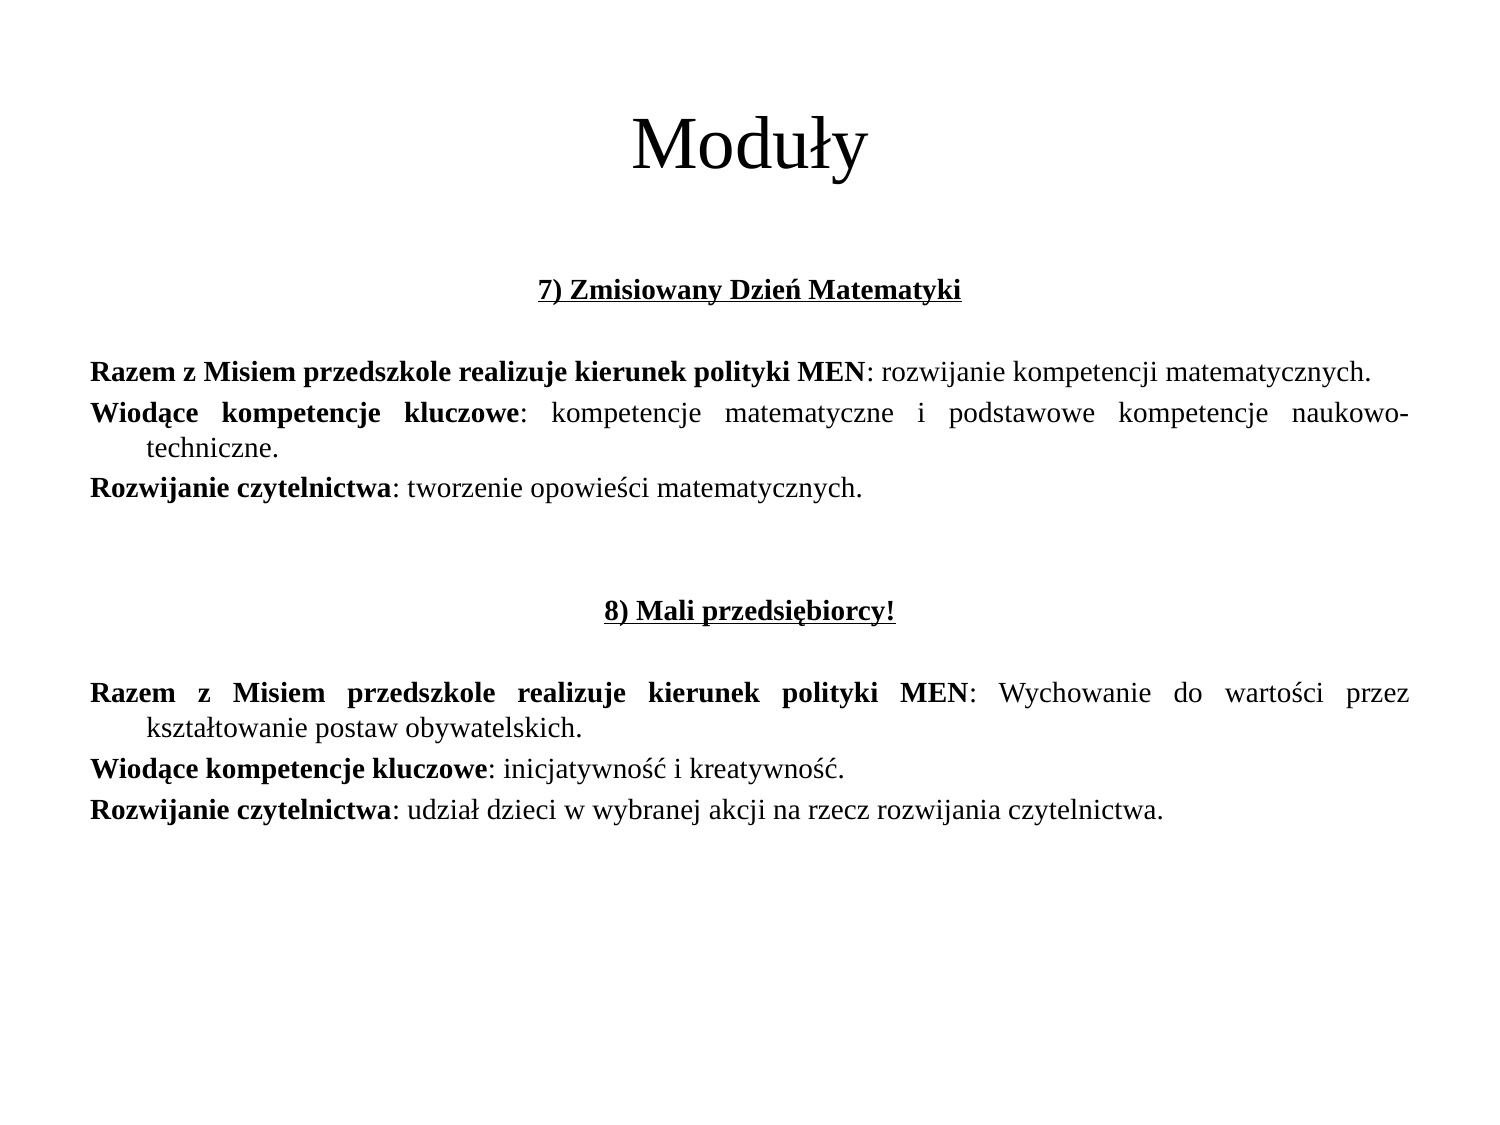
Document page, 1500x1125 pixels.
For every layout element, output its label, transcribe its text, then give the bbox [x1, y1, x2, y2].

list 7) Zmisiowany Dzień Matematyki Razem z Misiem przedszkole realizuje kierunek polityki MEN: rozwijanie kompetencji matematycznych. Wiodące kompetencje kluczowe: kompetencje matematyczne i podstawowe kompetencje naukowo-techniczne. Rozwijanie czytelnictwa: tworzenie opowieści matematycznych. 8) Mali przedsiębiorcy! Razem z Misiem przedszkole realizuje kierunek polityki MEN: Wychowanie do wartości przez kształtowanie postaw obywatelskich. Wiodące kompetencje kluczowe: inicjatywność i kreatywność. Rozwijanie czytelnictwa: udział dzieci w wybranej akcji na rzecz rozwijania czytelnictwa. [75, 262, 1425, 1005]
title Moduły [75, 45, 1425, 233]
